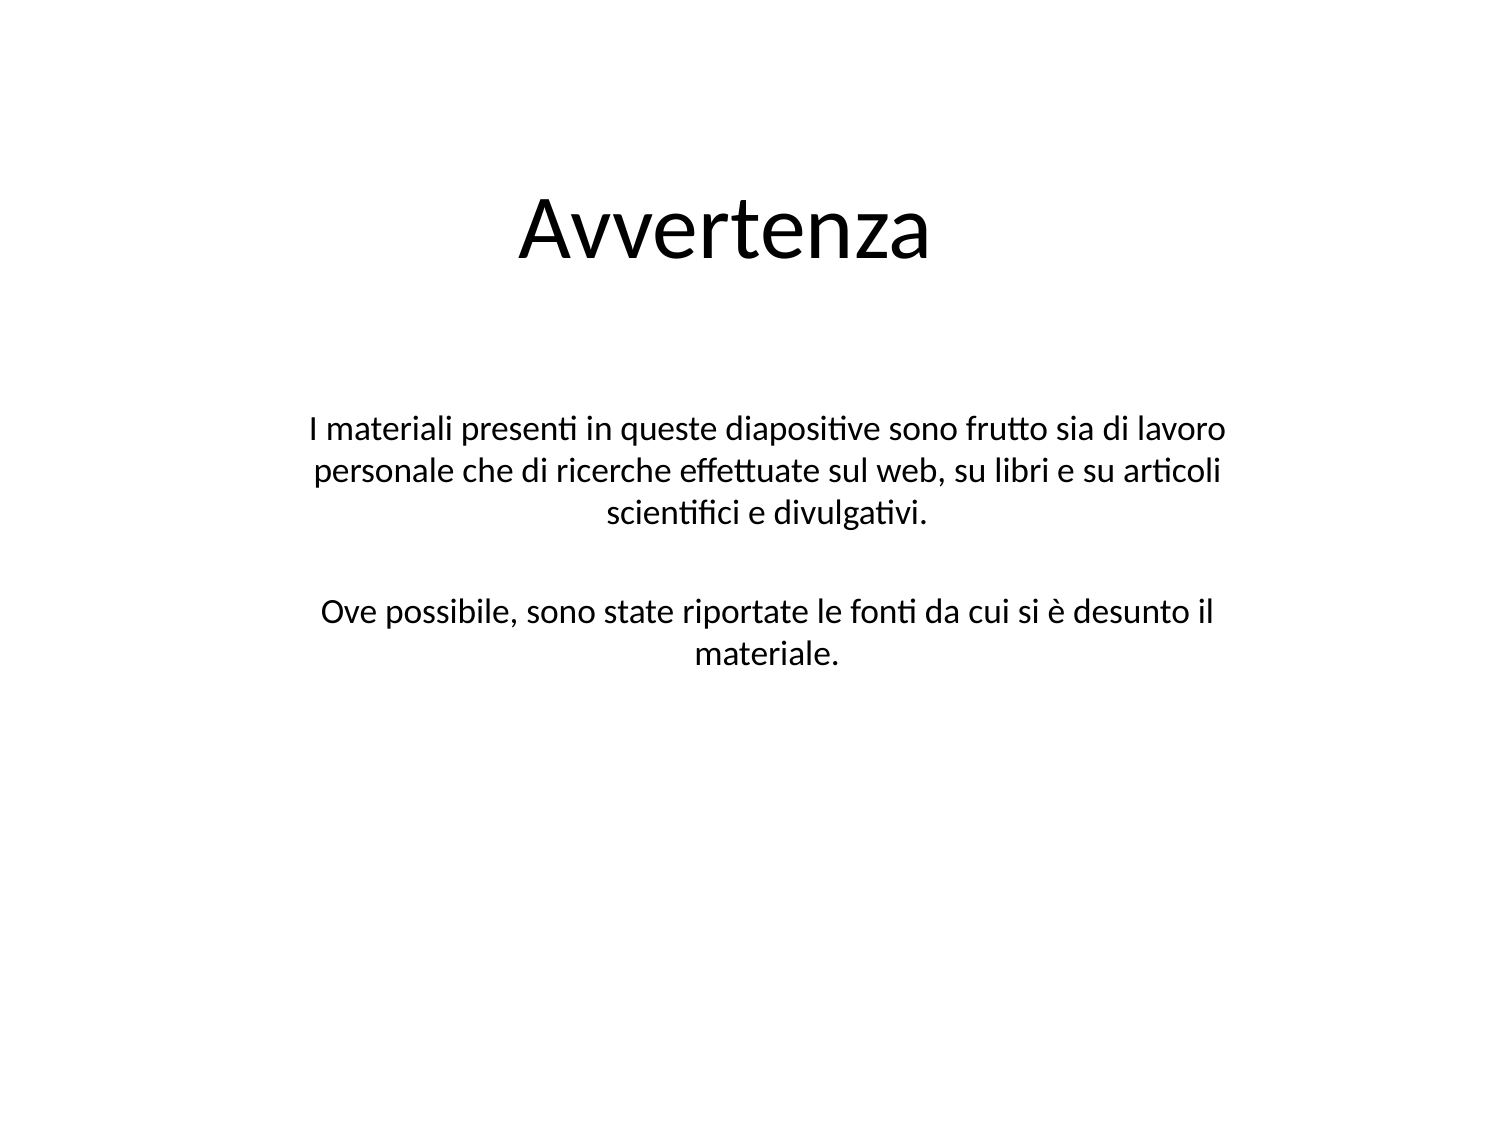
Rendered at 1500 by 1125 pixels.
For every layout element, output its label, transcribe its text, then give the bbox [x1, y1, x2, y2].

title Avvertenza [88, 101, 1364, 343]
subtitle I materiali presenti in queste diapositive sono frutto sia di lavoro personale che di ricerche effettuate sul web, su libri e su articoli scientifici e divulgativi. Ove possibile, sono state riportate le fonti da cui si è desunto il materiale. [242, 397, 1293, 685]
